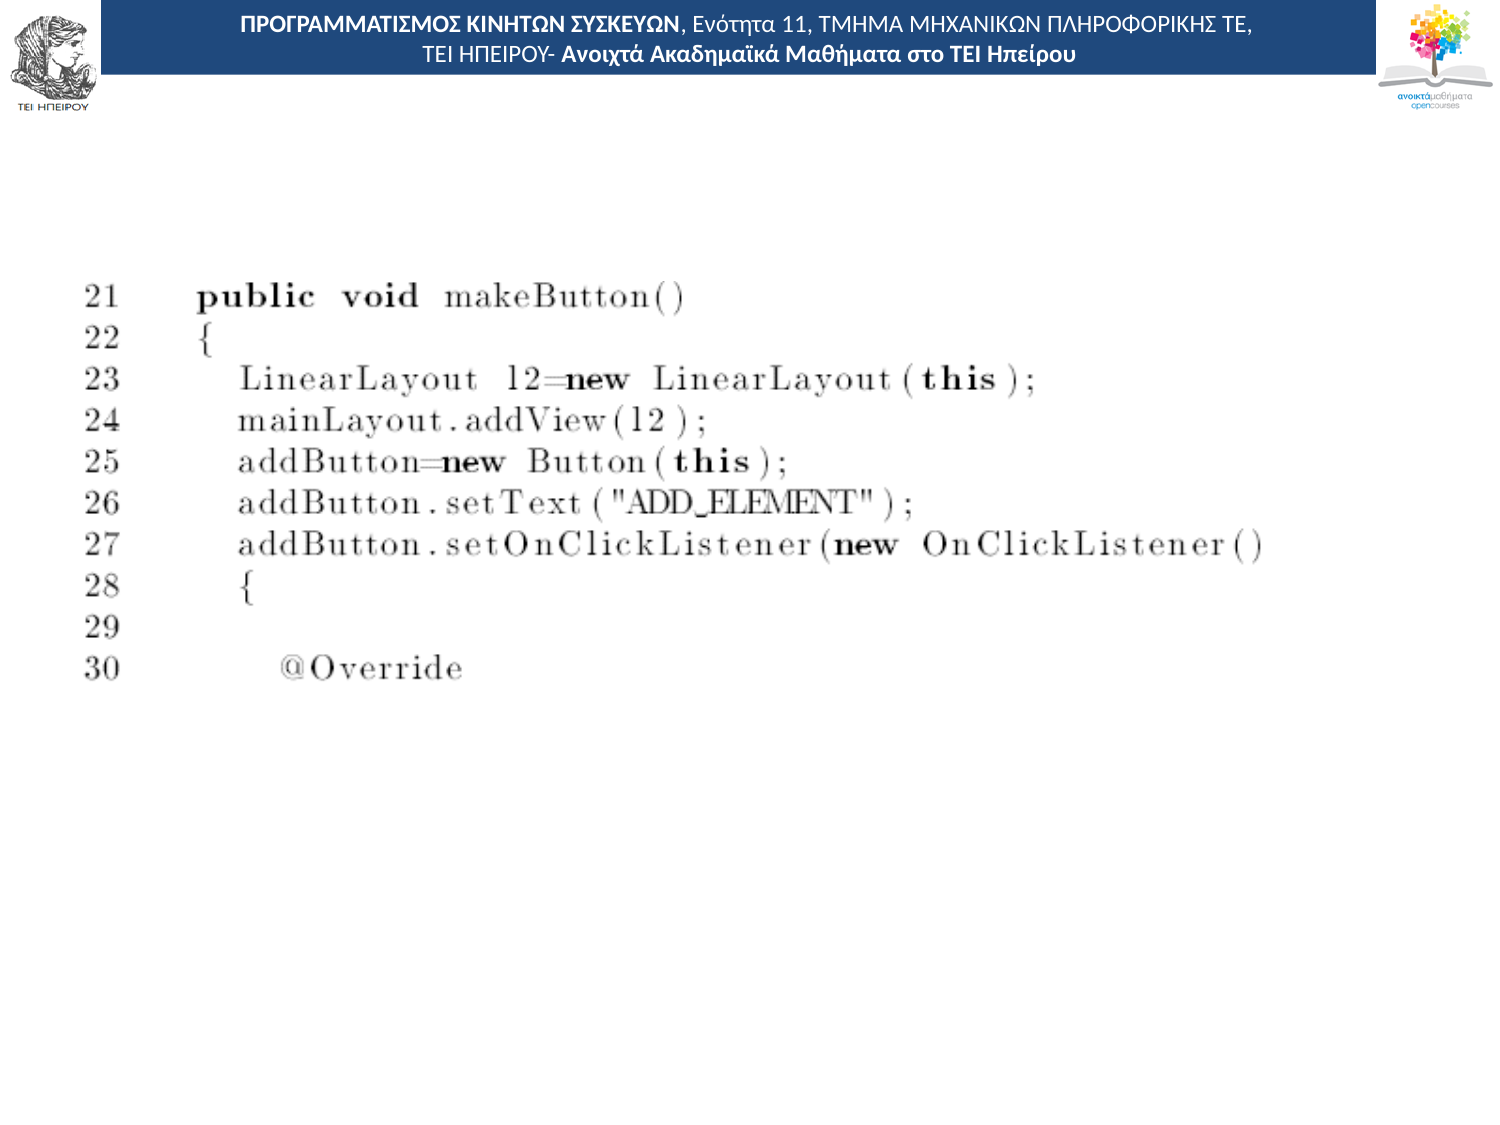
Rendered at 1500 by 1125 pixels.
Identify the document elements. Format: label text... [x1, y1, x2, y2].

picture [0, 0, 101, 114]
picture [58, 280, 1469, 715]
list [1375, 0, 1500, 114]
text_box ΠΡΟΓΡΑΜΜΑΤΙΣΜΟΣ ΚΙΝΗΤΩΝ ΣΥΣΚΕΥΩΝ, Ενότητα 11, ΤΜΗΜΑ ΜΗΧΑΝΙΚΩΝ ΠΛΗΡΟΦΟΡΙΚΗΣ ΤΕ, ΤΕΙ ΗΠΕΙΡΟΥ- Ανοιχτά Ακαδημαϊκά Μαθήματα στο ΤΕΙ Ηπείρου [101, 0, 1373, 75]
